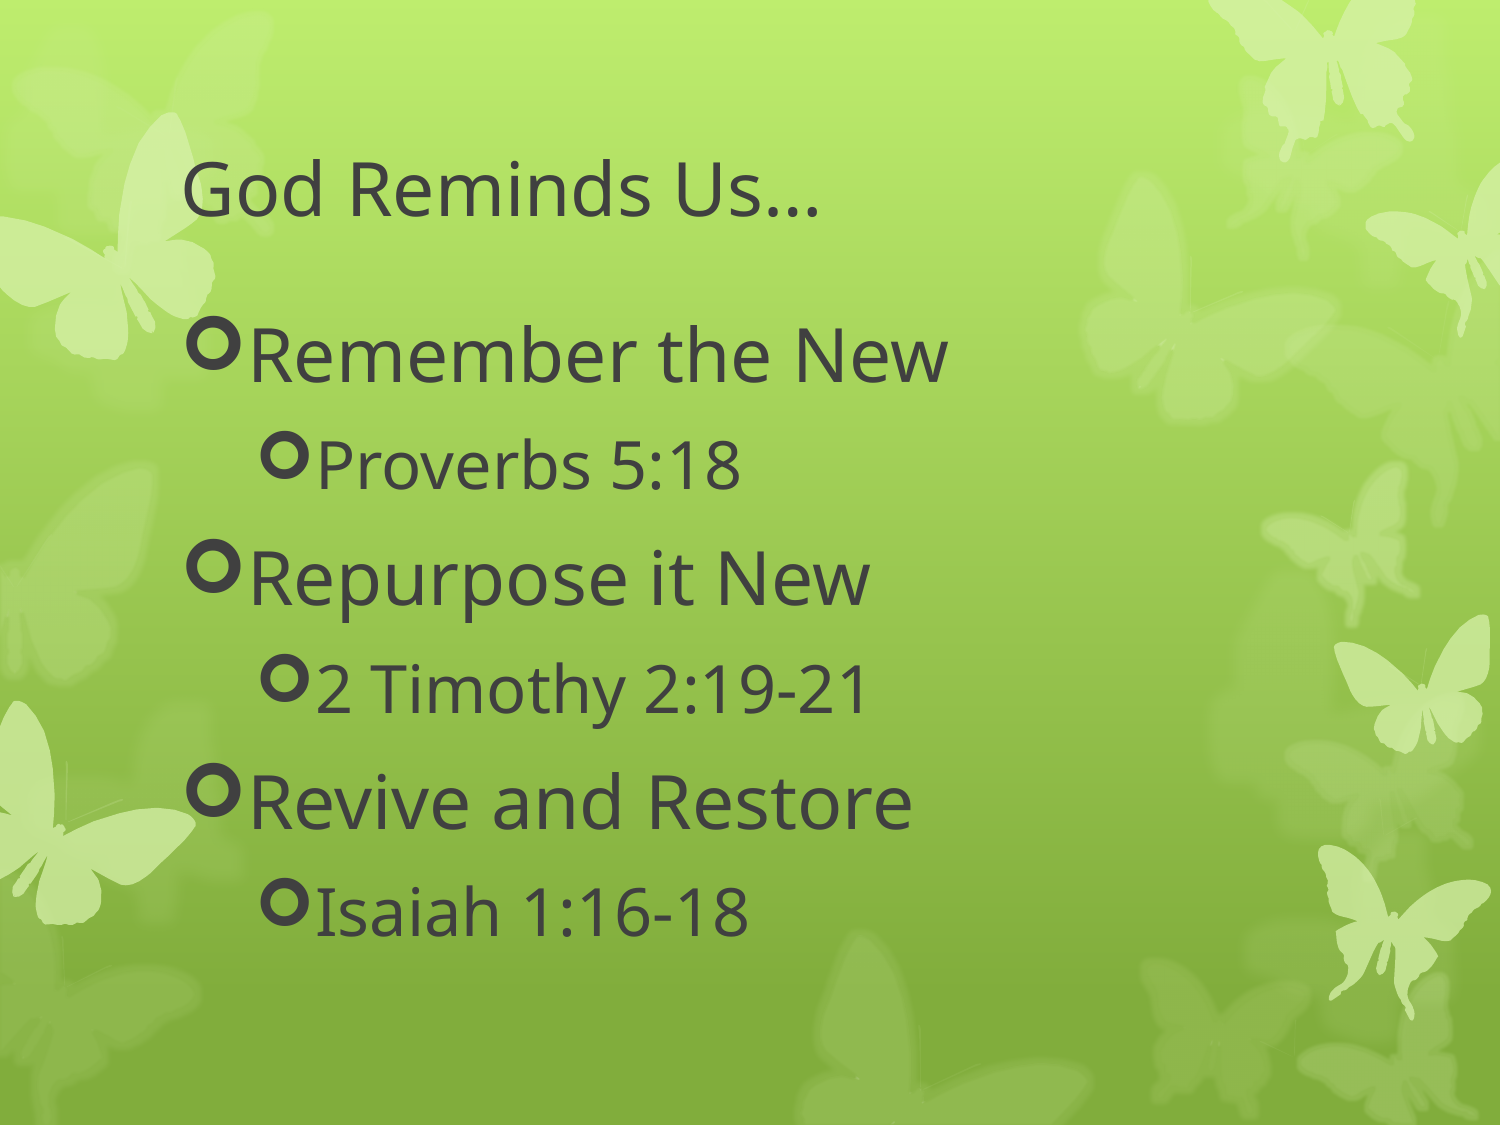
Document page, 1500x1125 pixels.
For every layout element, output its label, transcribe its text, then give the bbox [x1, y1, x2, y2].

list Remember the New Proverbs 5:18 Repurpose it New 2 Timothy 2:19-21 Revive and Restore Isaiah 1:16-18 [165, 296, 1335, 962]
title God Reminds Us… [165, 110, 1335, 263]
